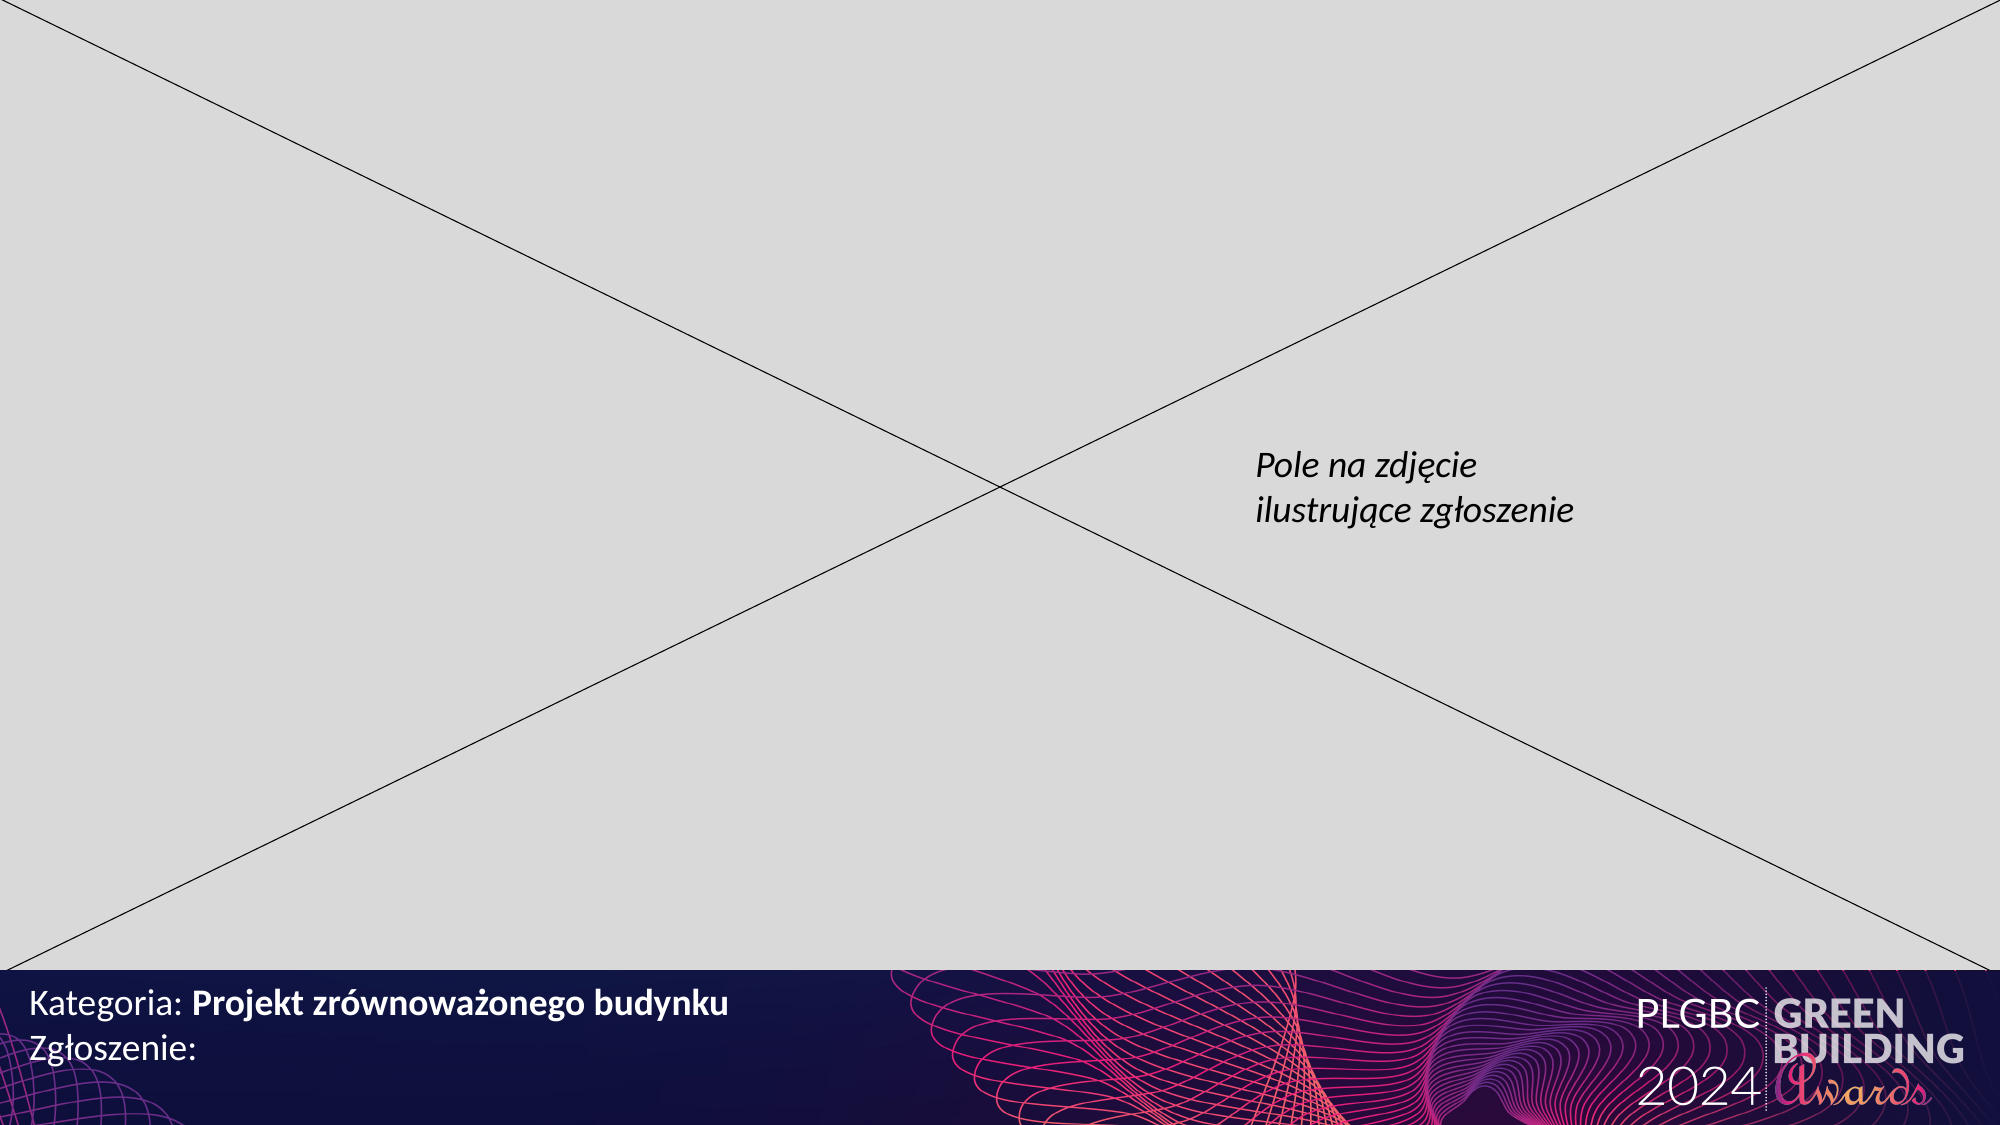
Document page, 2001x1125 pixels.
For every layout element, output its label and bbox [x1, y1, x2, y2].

text_box [0, 0, 2000, 970]
text_box [0, 970, 2000, 1125]
